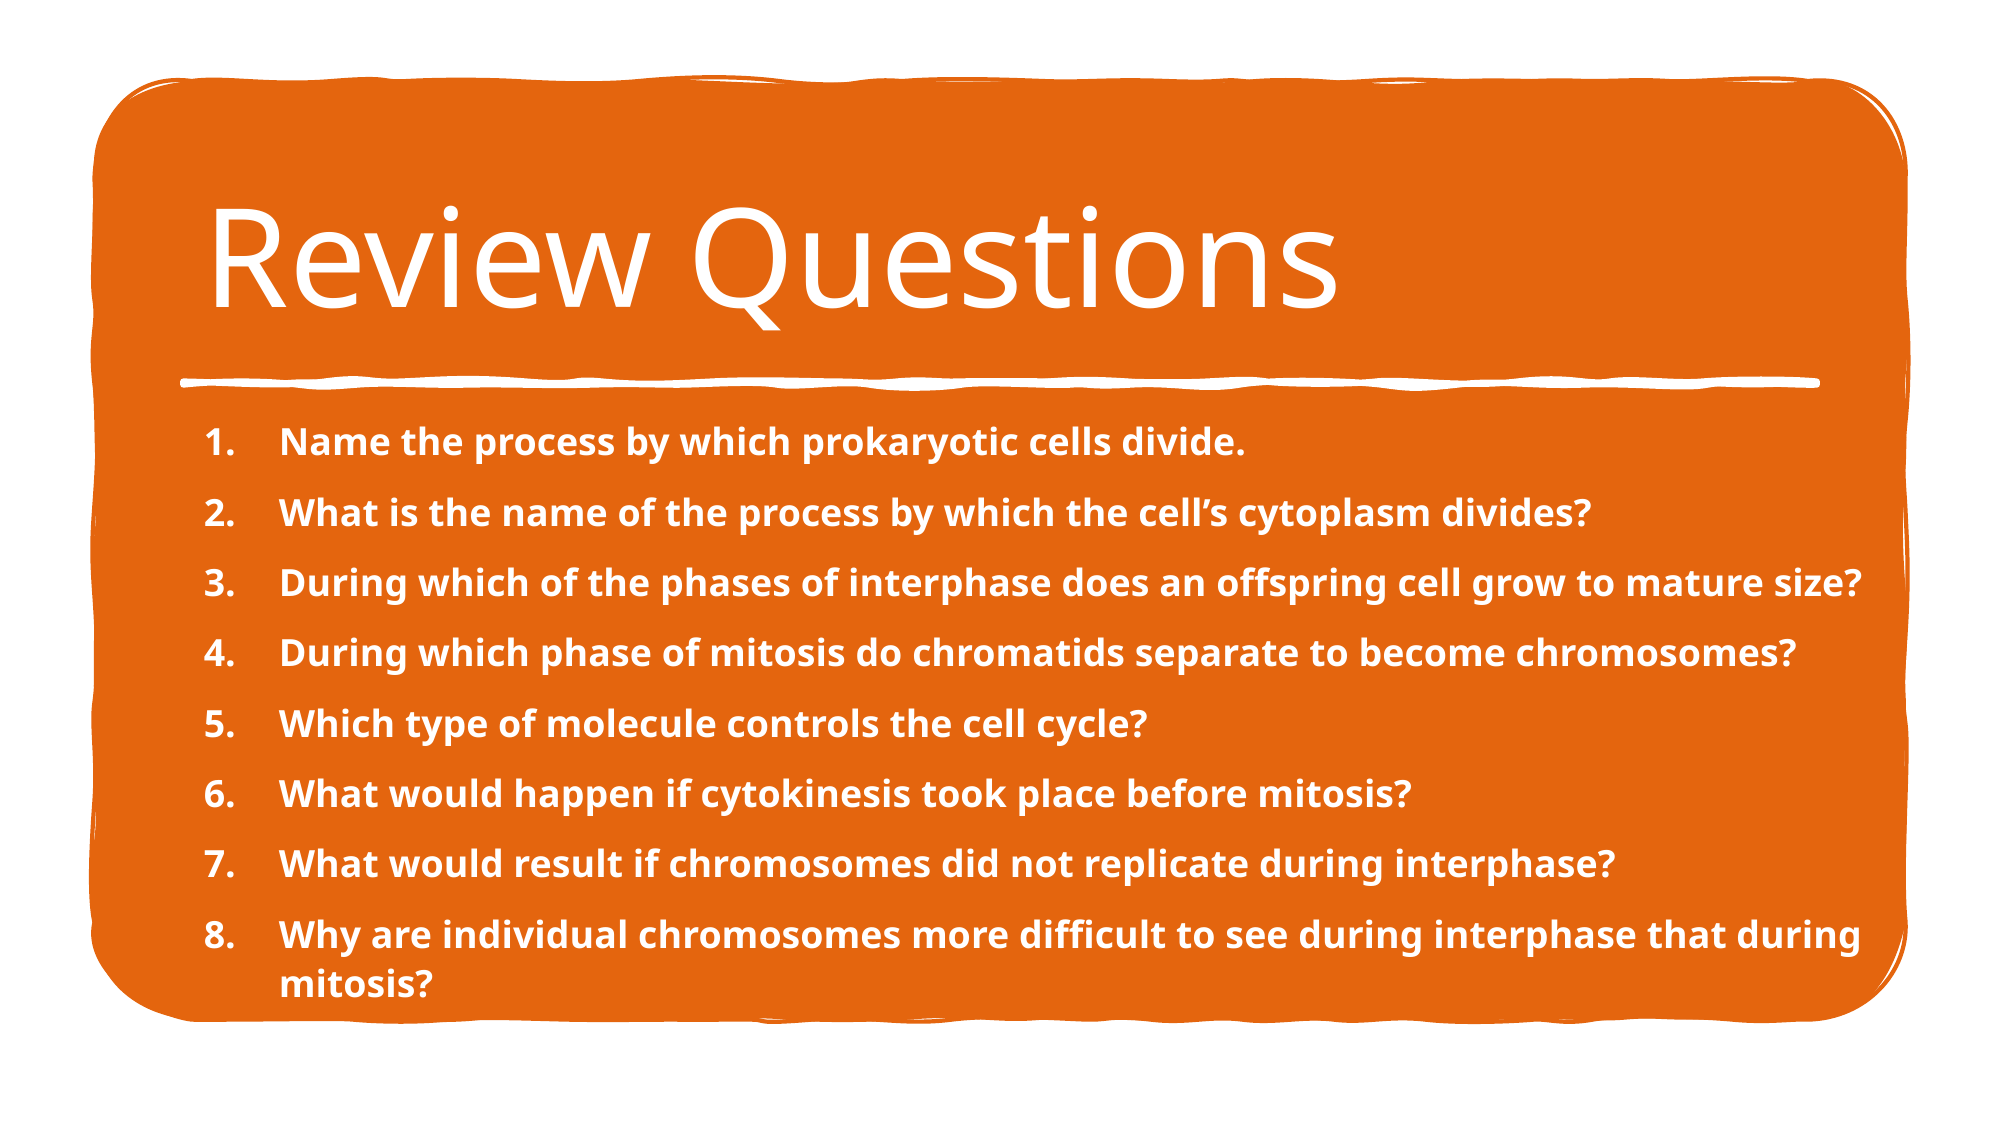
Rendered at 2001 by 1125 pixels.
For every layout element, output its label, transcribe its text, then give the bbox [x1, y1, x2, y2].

text_box [182, 376, 1818, 389]
text_box [90, 76, 1910, 1023]
list Name the process by which prokaryotic cells divide. What is the name of the process by which the cell’s cytoplasm divides? During which of the phases of interphase does an offspring cell grow to mature size? During which phase of mitosis do chromatids separate to become chromosomes? Which type of molecule controls the cell cycle? What would happen if cytokinesis took place before mitosis? What would result if chromosomes did not replicate during interphase? Why are individual chromosomes more difficult to see during interphase that during mitosis? [188, 406, 1893, 946]
text_box [0, 0, 2000, 1125]
title Review Questions [188, 145, 1812, 364]
